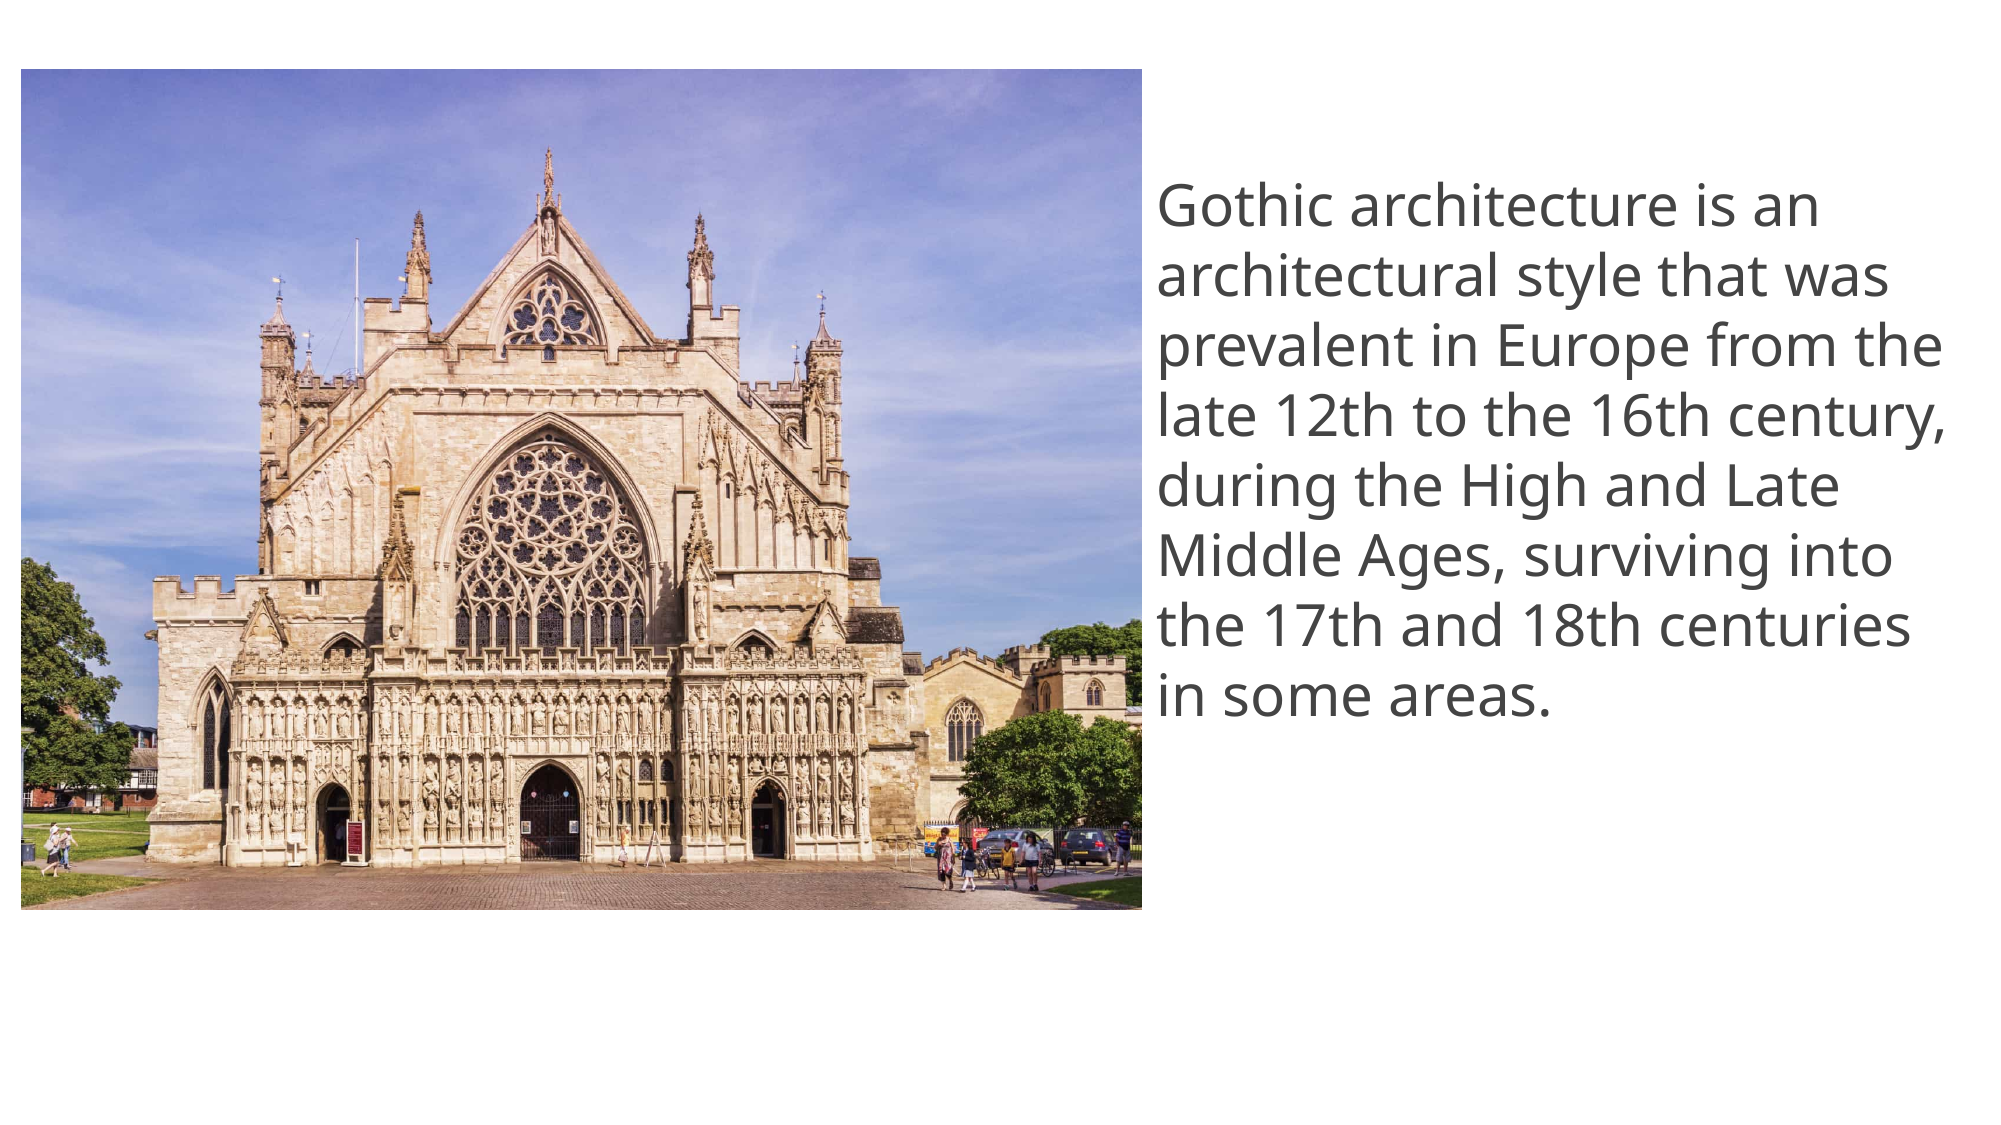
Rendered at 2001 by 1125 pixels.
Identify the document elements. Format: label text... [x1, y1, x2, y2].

text_box Gothic architecture is an architectural style that was prevalent in Europe from the late 12th to the 16th century, during the High and Late Middle Ages, surviving into the 17th and 18th centuries in some areas. [1142, 161, 1979, 736]
picture [21, 69, 1142, 910]
